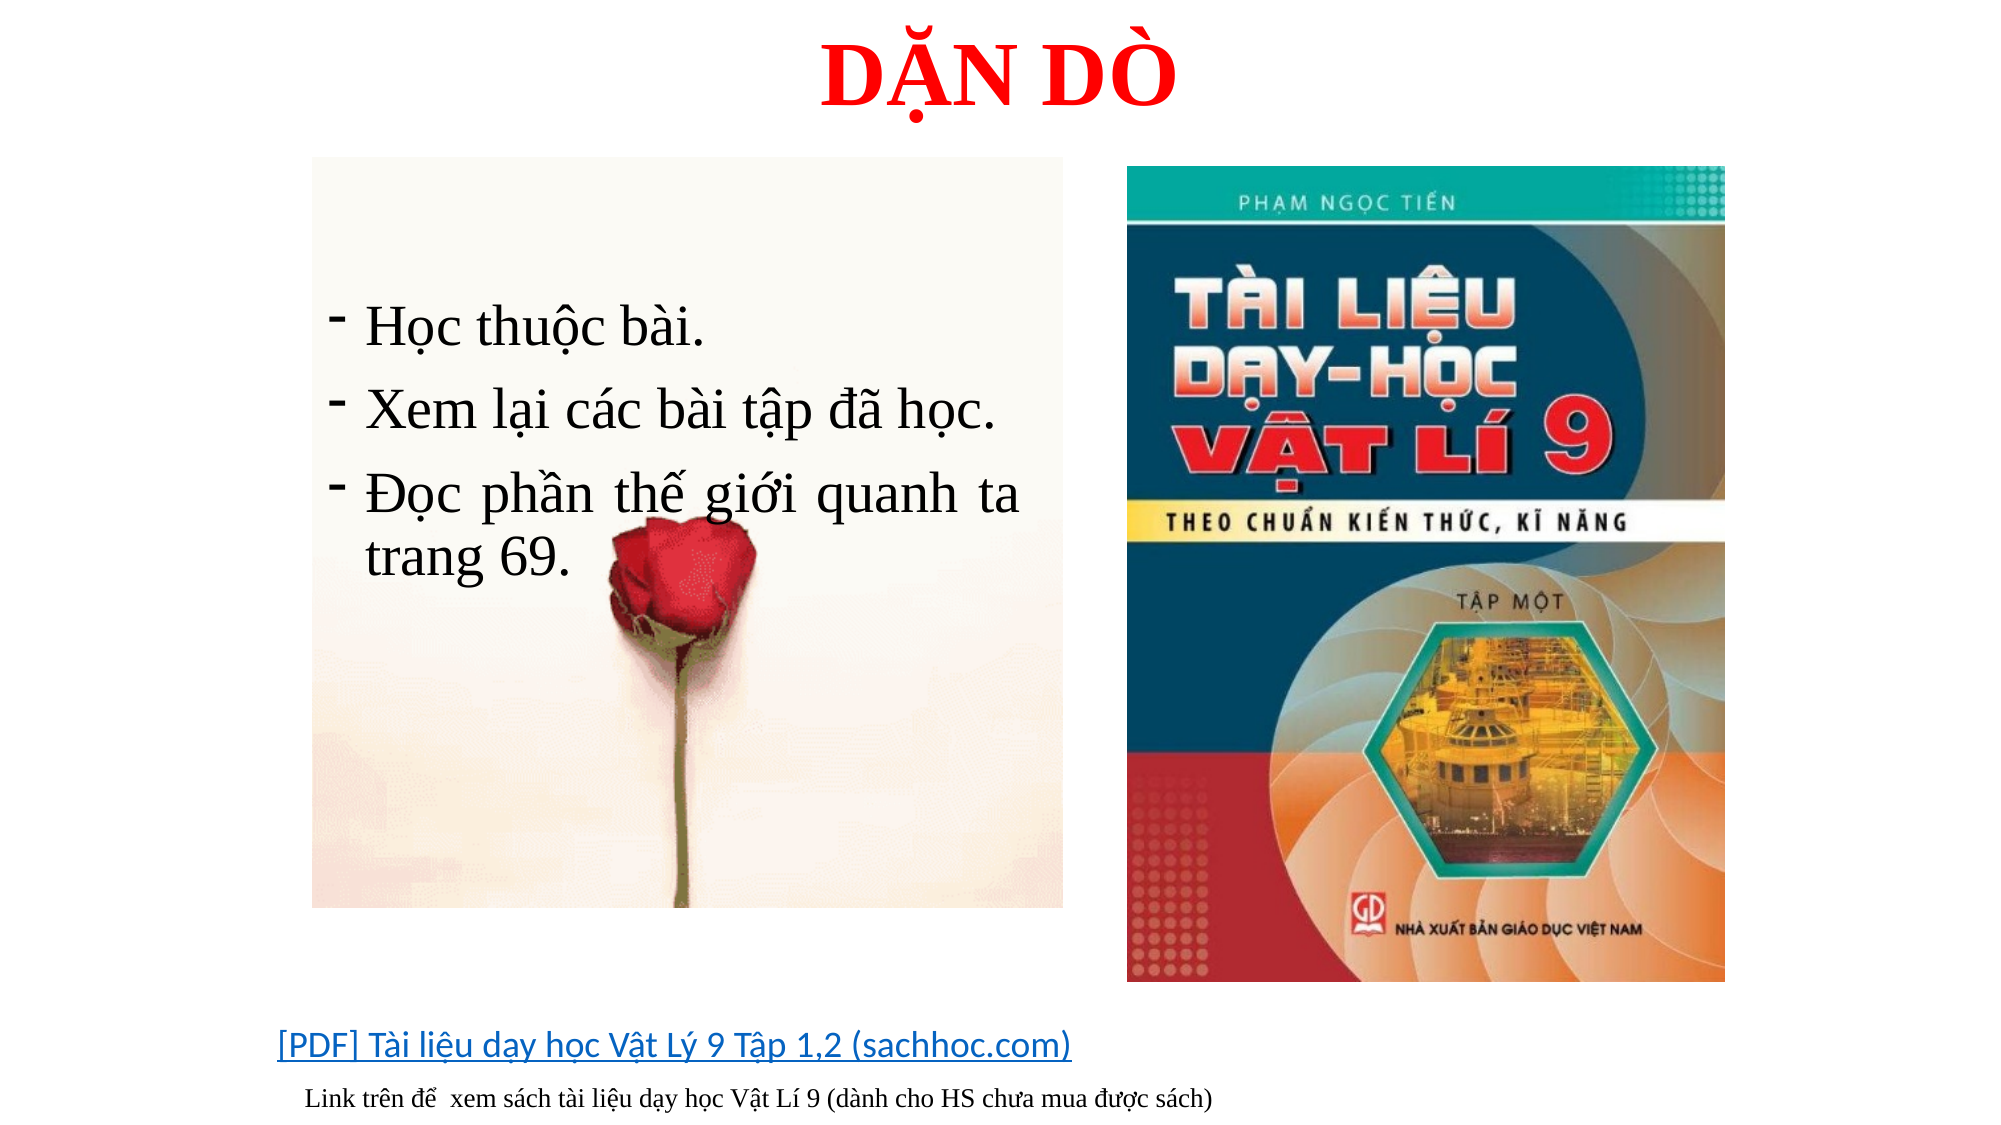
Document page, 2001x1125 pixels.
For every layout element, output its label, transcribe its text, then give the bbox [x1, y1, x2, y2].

text_box DẶN DÒ [324, 0, 1675, 163]
picture [1540, 387, 1618, 480]
picture [1407, 407, 1515, 482]
picture [1172, 261, 1520, 417]
picture [1170, 258, 1305, 334]
picture [312, 157, 1063, 908]
text_box [PDF] Tài liệu dạy học Vật Lý 9 Tập 1,2 (sachhoc.com) [262, 1012, 1087, 1073]
text_box Link trên để xem sách tài liệu dạy học Vật Lí 9 (dành cho HS chưa mua được sách) [289, 1073, 1228, 1121]
picture [1127, 166, 1725, 983]
